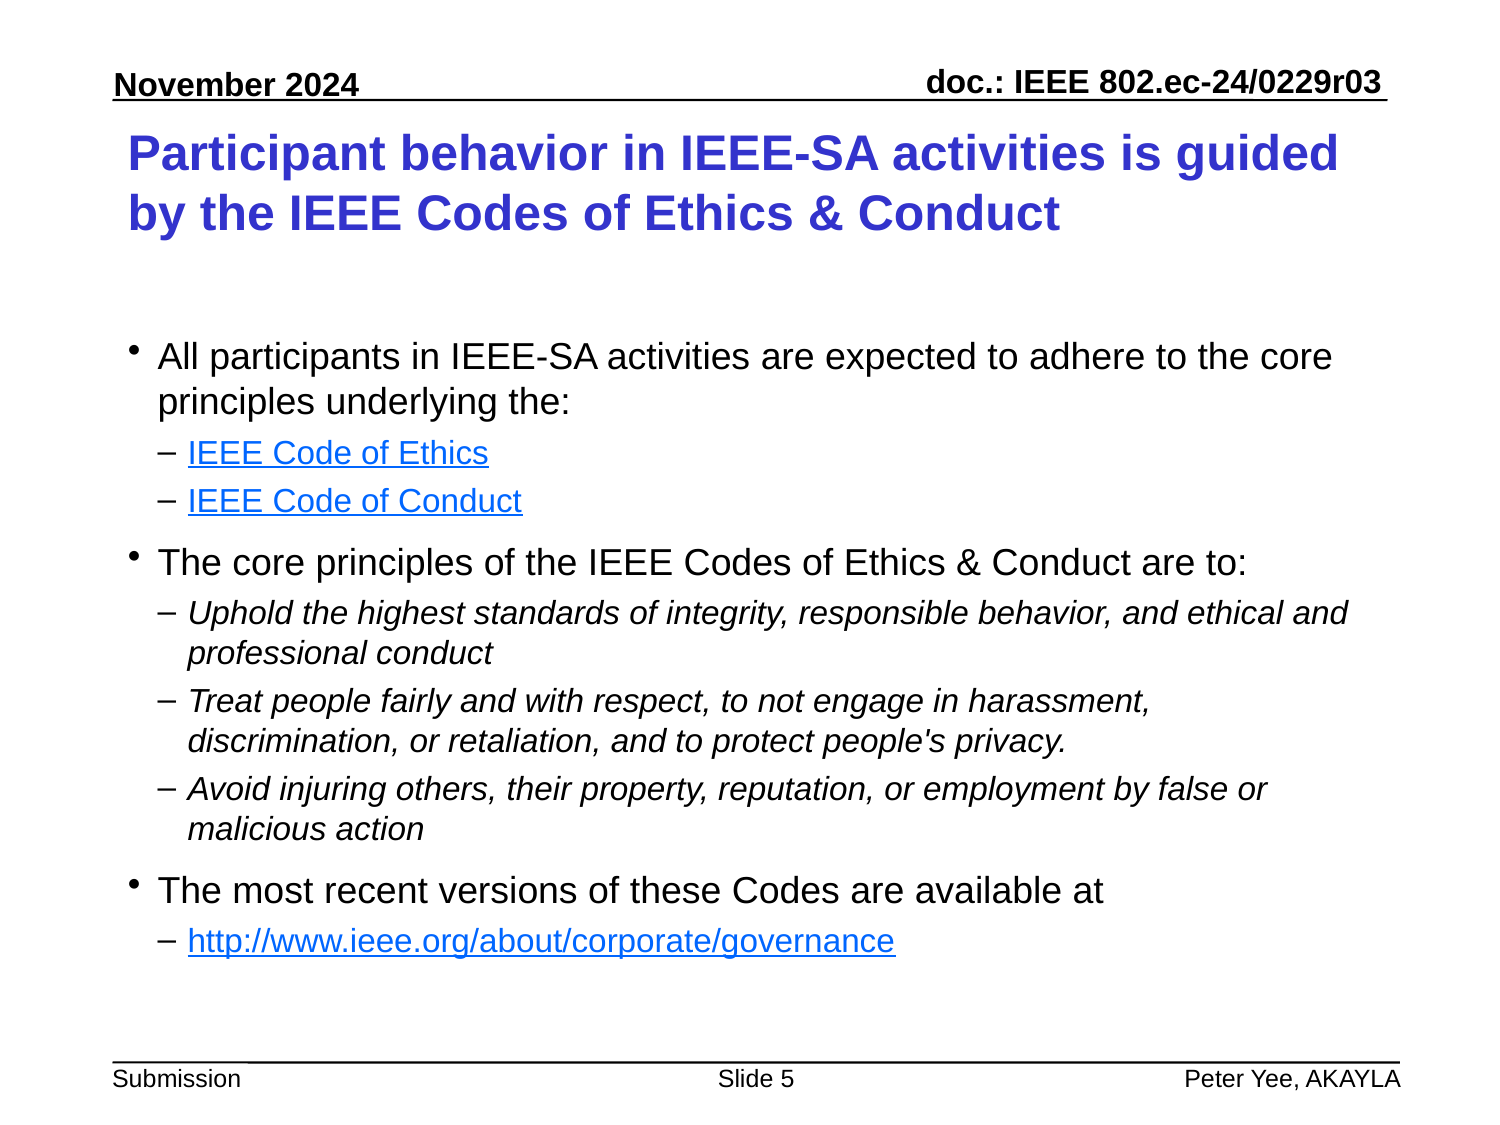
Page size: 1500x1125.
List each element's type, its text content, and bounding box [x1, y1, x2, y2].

list All participants in IEEE-SA activities are expected to adhere to the core principles underlying the: IEEE Code of Ethics IEEE Code of Conduct The core principles of the IEEE Codes of Ethics & Conduct are to: Uphold the highest standards of integrity, responsible behavior, and ethical and professional conduct Treat people fairly and with respect, to not engage in harassment, discrimination, or retaliation, and to protect people's privacy. Avoid injuring others, their property, reputation, or employment by false or malicious action The most recent versions of these Codes are available at http://www.ieee.org/about/corporate/governance [112, 324, 1388, 1000]
title Participant behavior in IEEE-SA activities is guided by the IEEE Codes of Ethics & Conduct [112, 112, 1388, 288]
slide_number Slide 5 [709, 1061, 803, 1093]
footer Peter Yee, AKAYLA [1183, 1061, 1402, 1093]
